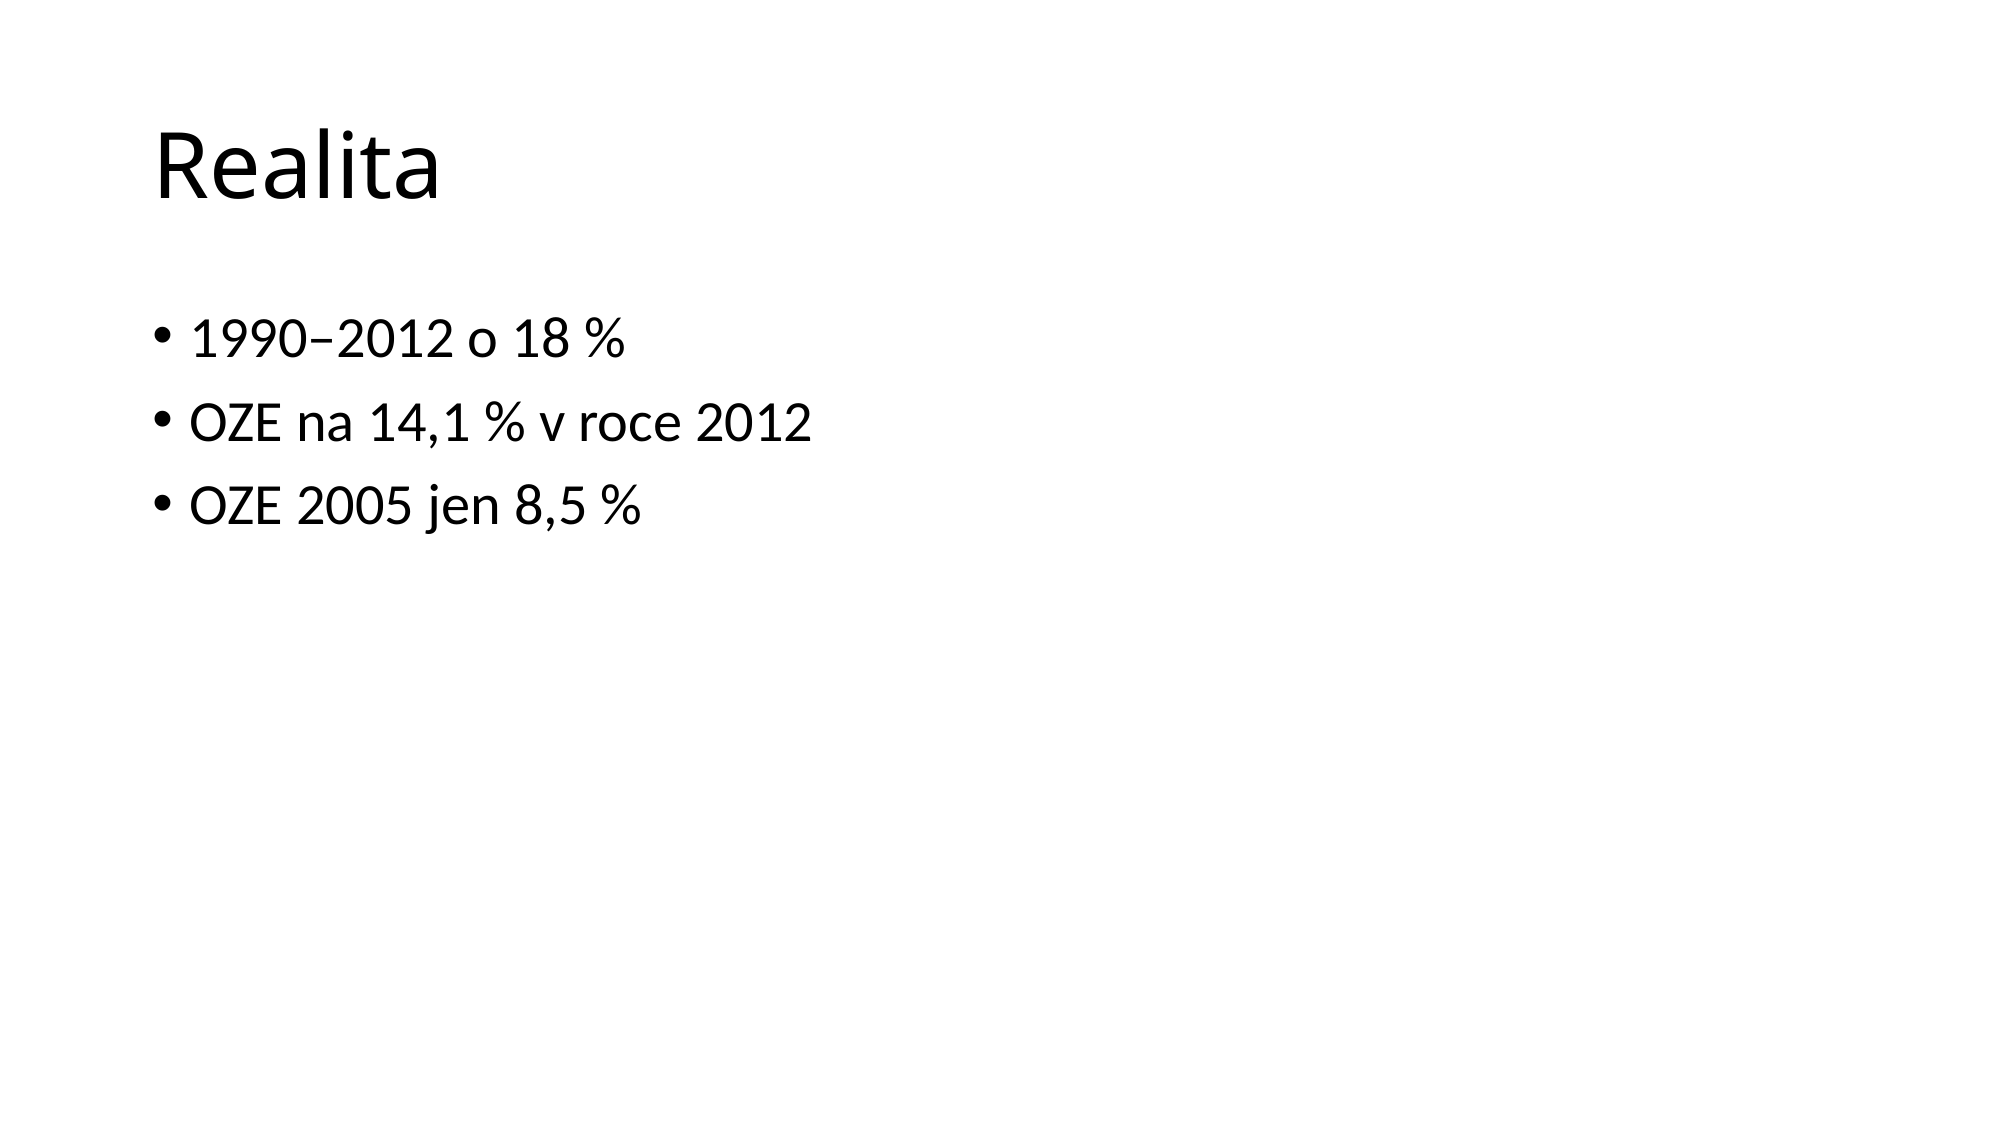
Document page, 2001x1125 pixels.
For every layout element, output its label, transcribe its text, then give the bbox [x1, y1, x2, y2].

list 1990–2012 o 18 % OZE na 14,1 % v roce 2012 OZE 2005 jen 8,5 % [137, 299, 1863, 1014]
title Realita [137, 59, 1863, 278]
